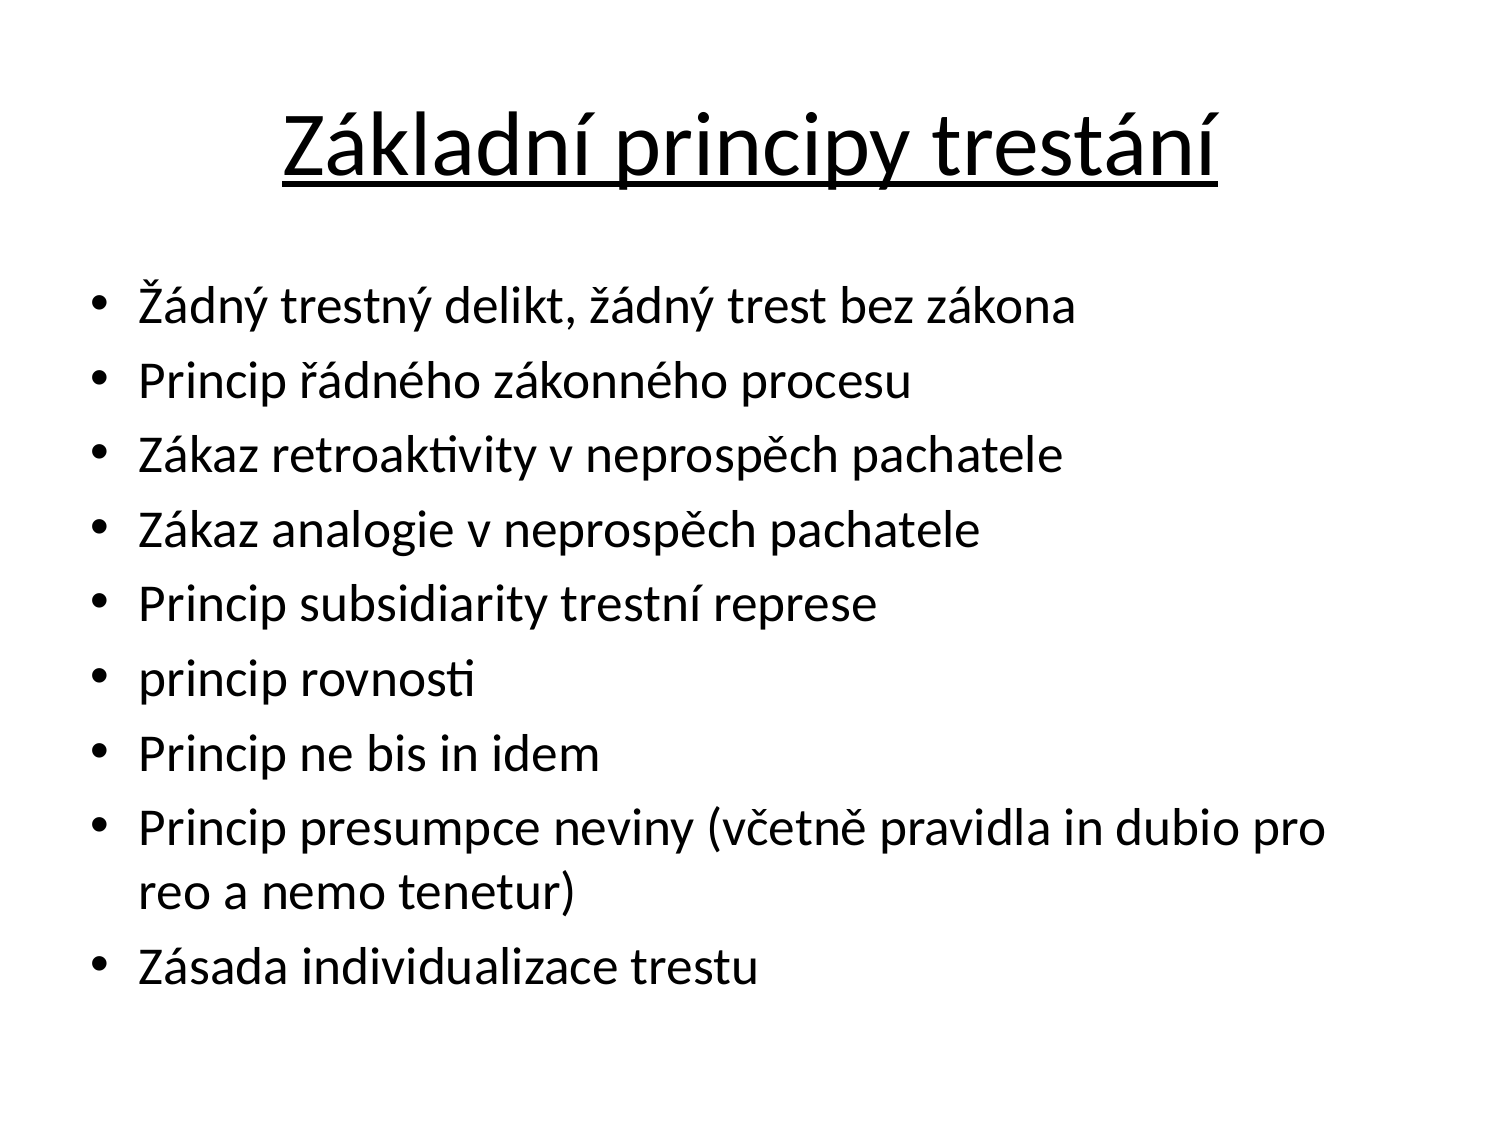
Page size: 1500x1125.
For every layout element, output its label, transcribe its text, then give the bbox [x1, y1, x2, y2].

list Žádný trestný delikt, žádný trest bez zákona Princip řádného zákonného procesu Zákaz retroaktivity v neprospěch pachatele Zákaz analogie v neprospěch pachatele Princip subsidiarity trestní represe princip rovnosti Princip ne bis in idem Princip presumpce neviny (včetně pravidla in dubio pro reo a nemo tenetur) Zásada individualizace trestu [75, 262, 1425, 1005]
title Základní principy trestání [75, 45, 1425, 233]
